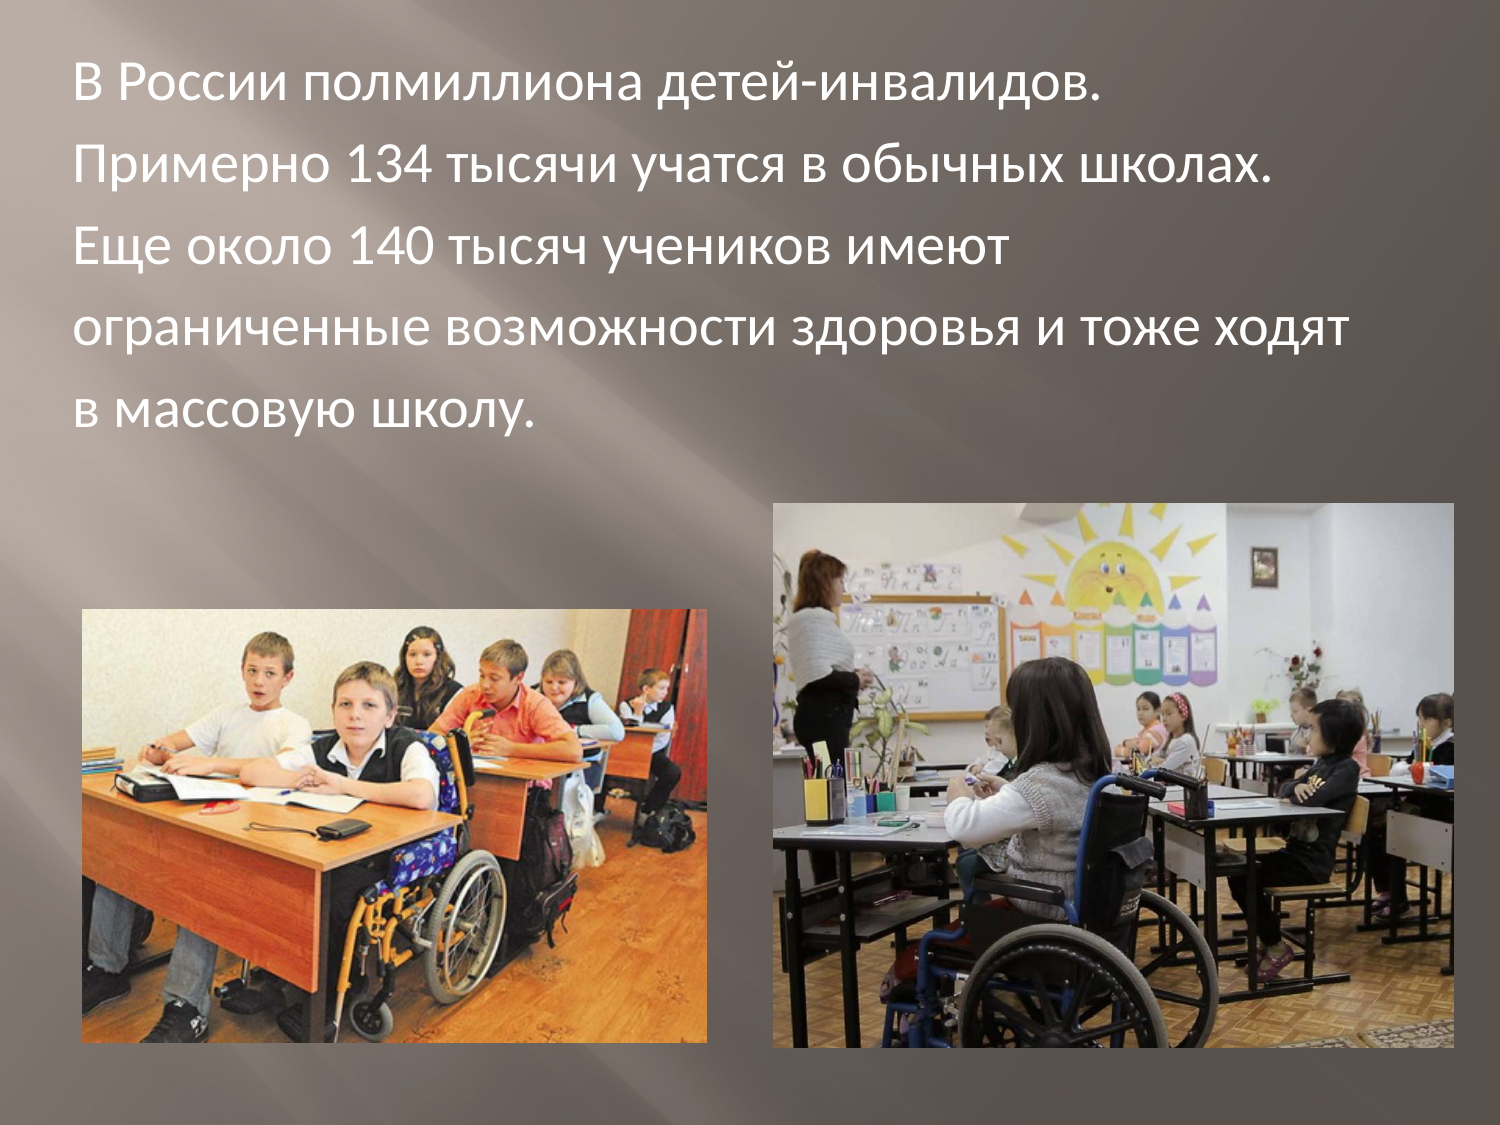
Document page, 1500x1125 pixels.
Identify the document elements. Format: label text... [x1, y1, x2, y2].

list В России полмиллиона детей-инвалидов. Примерно 134 тысячи учатся в обычных школах. Еще около 140 тысяч учеников имеют ограниченные возможности здоровья и тоже ходят в массовую школу. [35, 35, 1465, 1035]
picture [773, 503, 1454, 1048]
picture [81, 609, 708, 1043]
